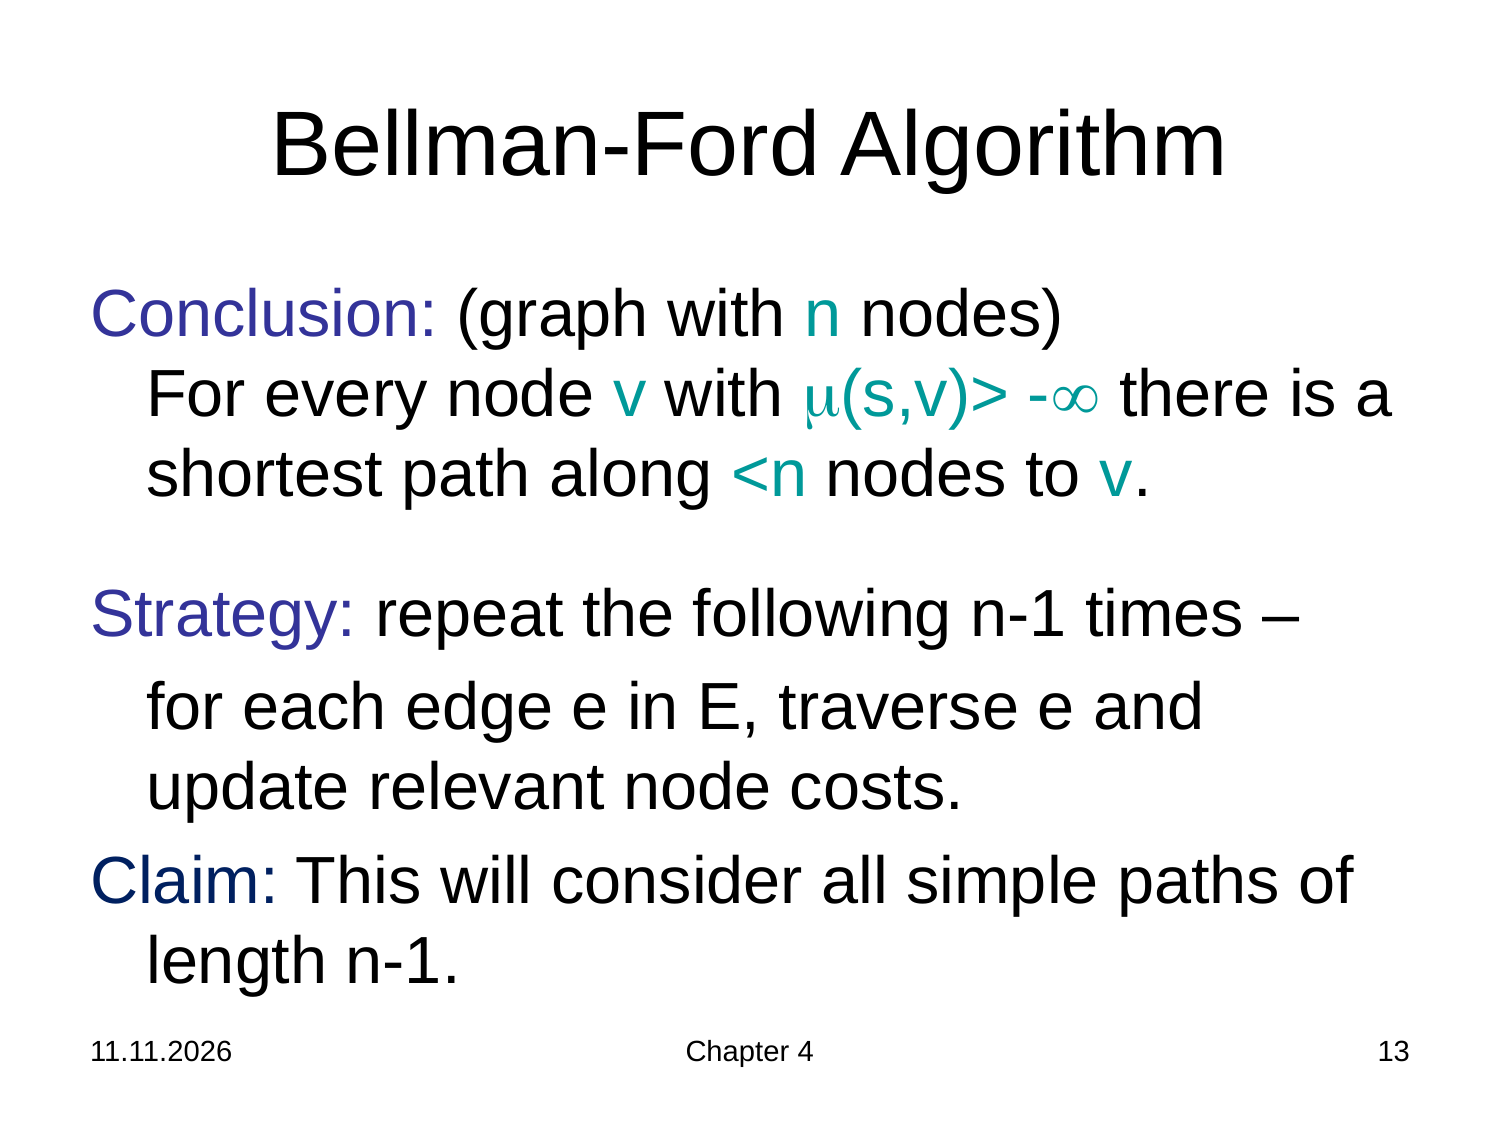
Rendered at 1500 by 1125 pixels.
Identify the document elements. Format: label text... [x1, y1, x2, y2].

title Bellman-Ford Algorithm [74, 44, 1426, 233]
footer Chapter 4 [512, 1024, 988, 1103]
list Conclusion: (graph with n nodes) For every node v with (s,v)> - there is a shortest path along <n nodes to v. Strategy: repeat the following n-1 times – for each edge e in E, traverse e and update relevant node costs. Claim: This will consider all simple paths of length n-1. [74, 262, 1426, 1006]
slide_number 13 [1074, 1024, 1426, 1103]
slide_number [74, 1024, 426, 1103]
